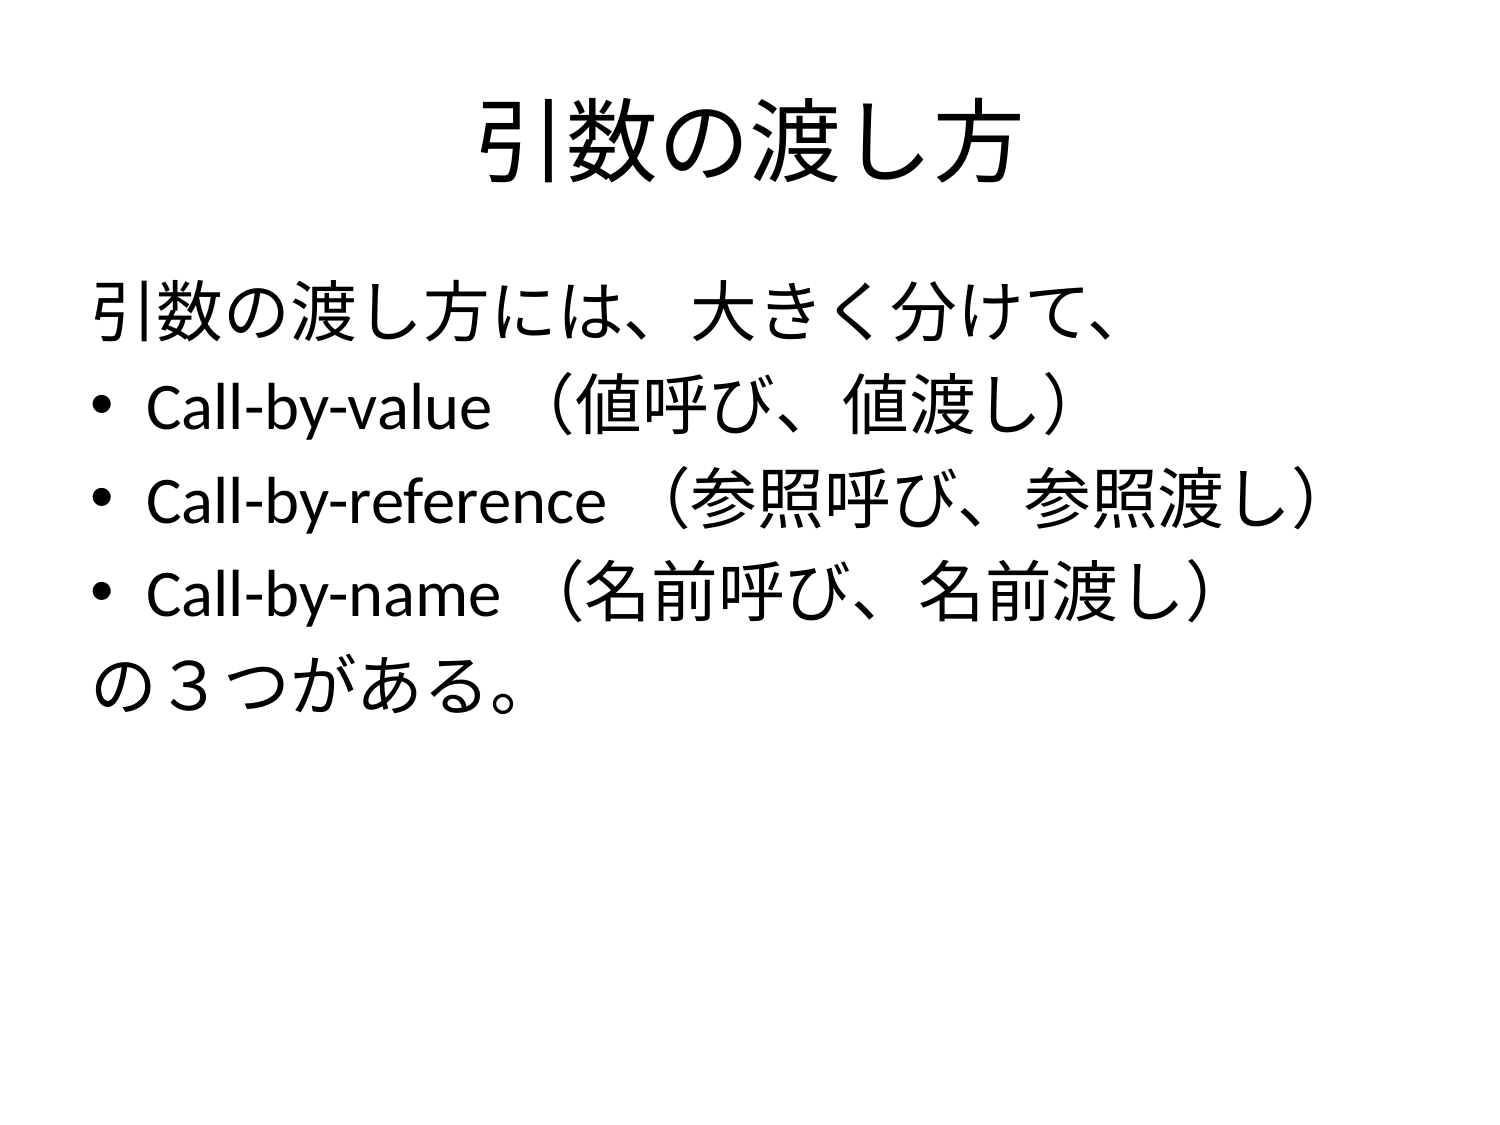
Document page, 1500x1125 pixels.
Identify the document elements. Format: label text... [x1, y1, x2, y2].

title 引数の渡し方 [75, 45, 1425, 233]
list 引数の渡し方には、大きく分けて、 Call-by-value（値呼び、値渡し） Call-by-reference（参照呼び、参照渡し） Call-by-name（名前呼び、名前渡し） の３つがある。 [75, 262, 1425, 1005]
